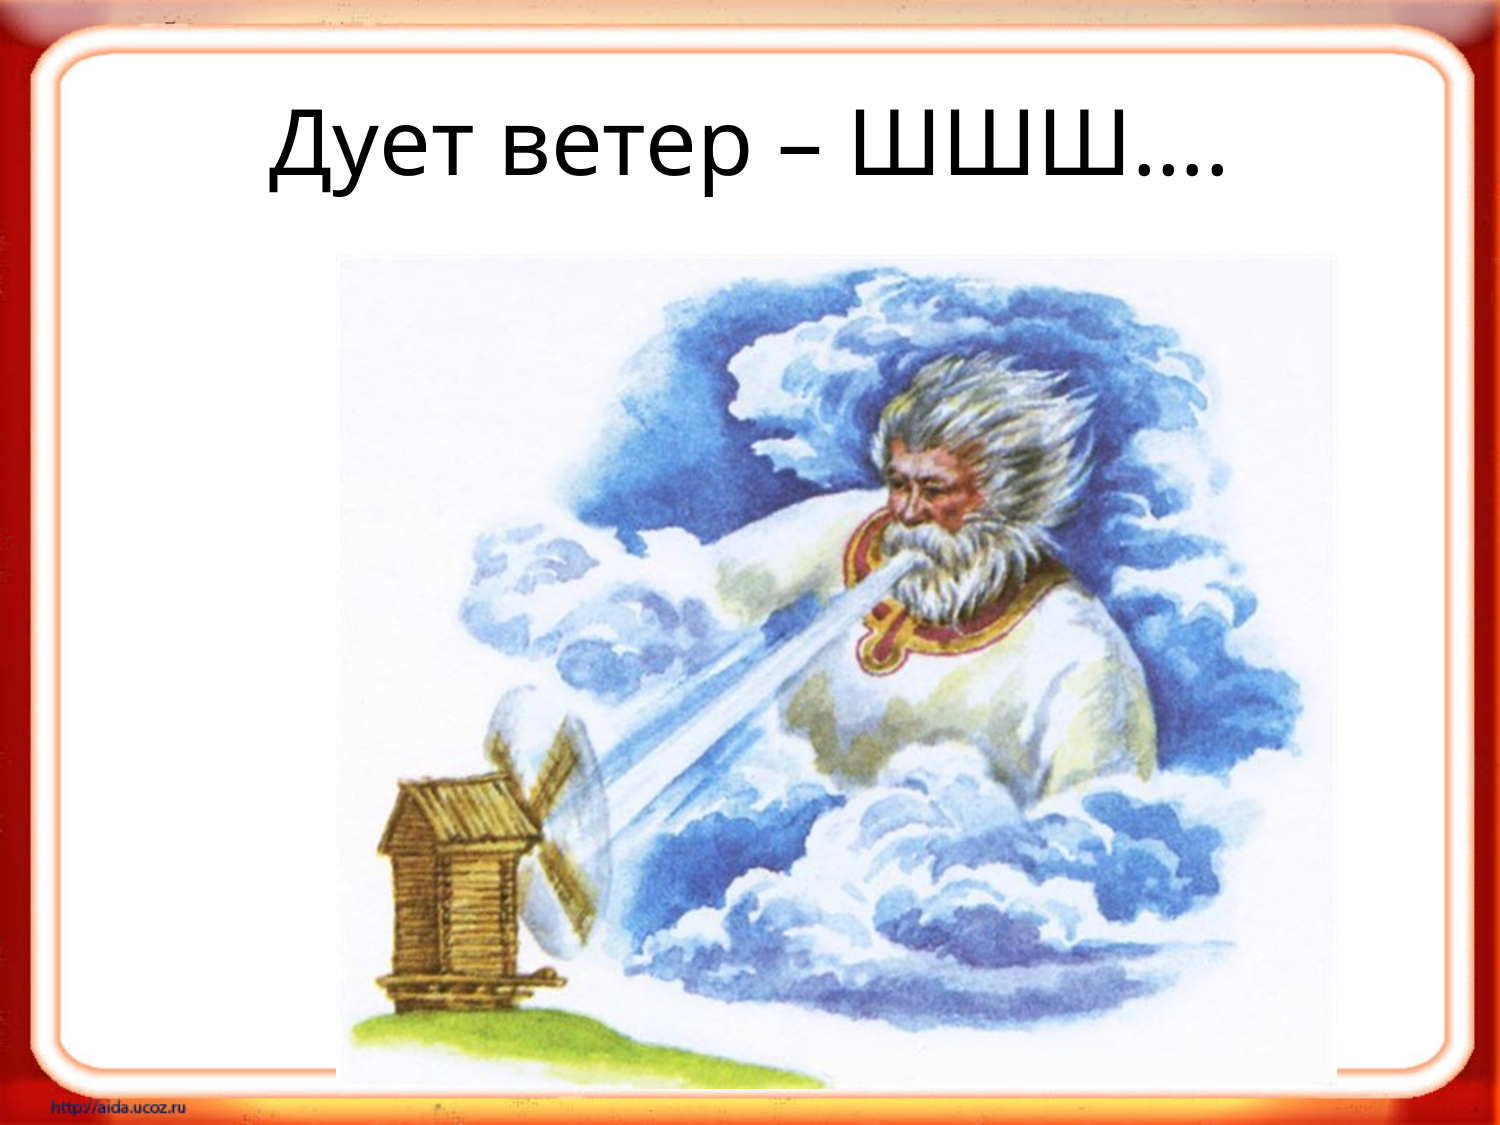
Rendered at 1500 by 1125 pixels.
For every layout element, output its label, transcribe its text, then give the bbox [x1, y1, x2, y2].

picture [0, 0, 1500, 1125]
title Дует ветер – ШШШ…. [75, 45, 1425, 233]
